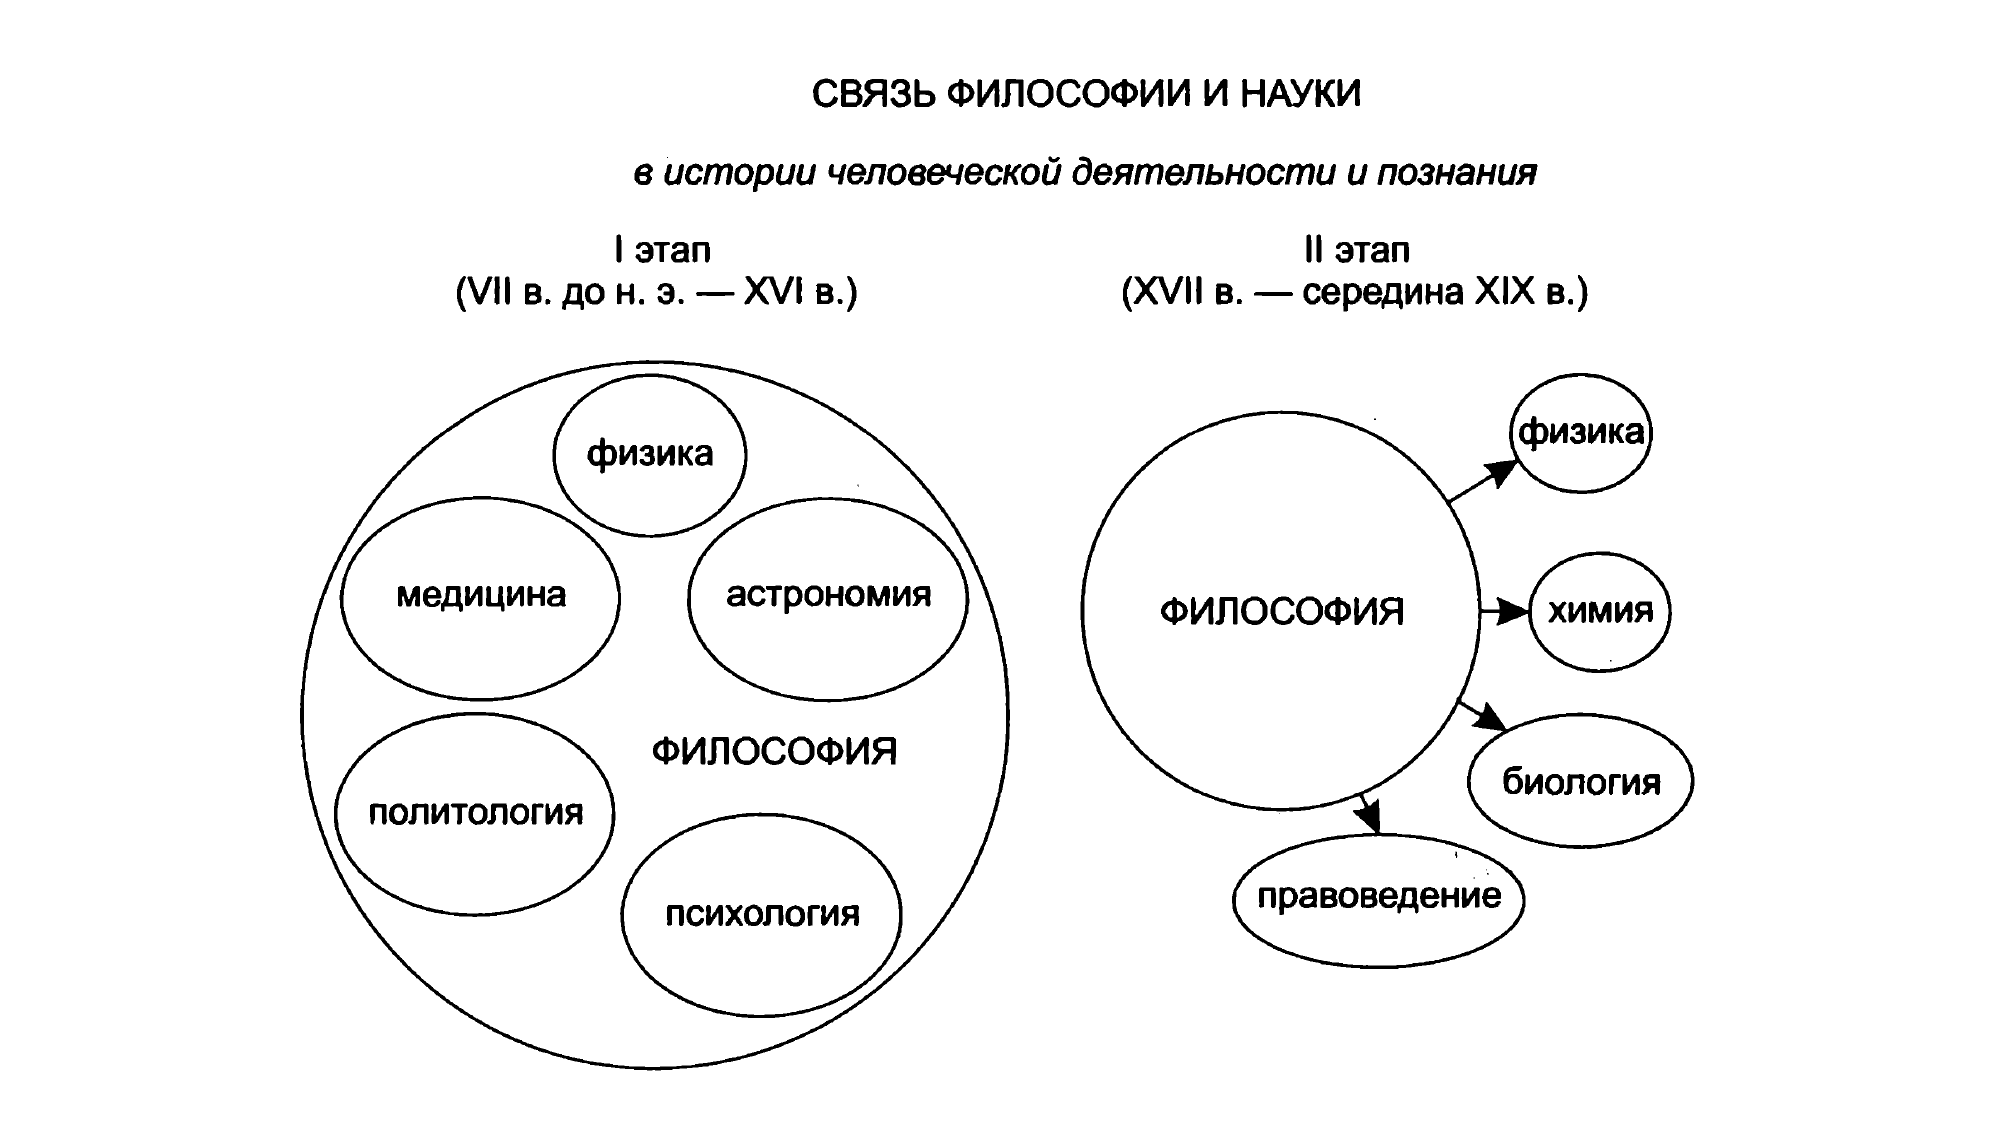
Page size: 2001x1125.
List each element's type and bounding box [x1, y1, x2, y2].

picture [204, 44, 1711, 1103]
